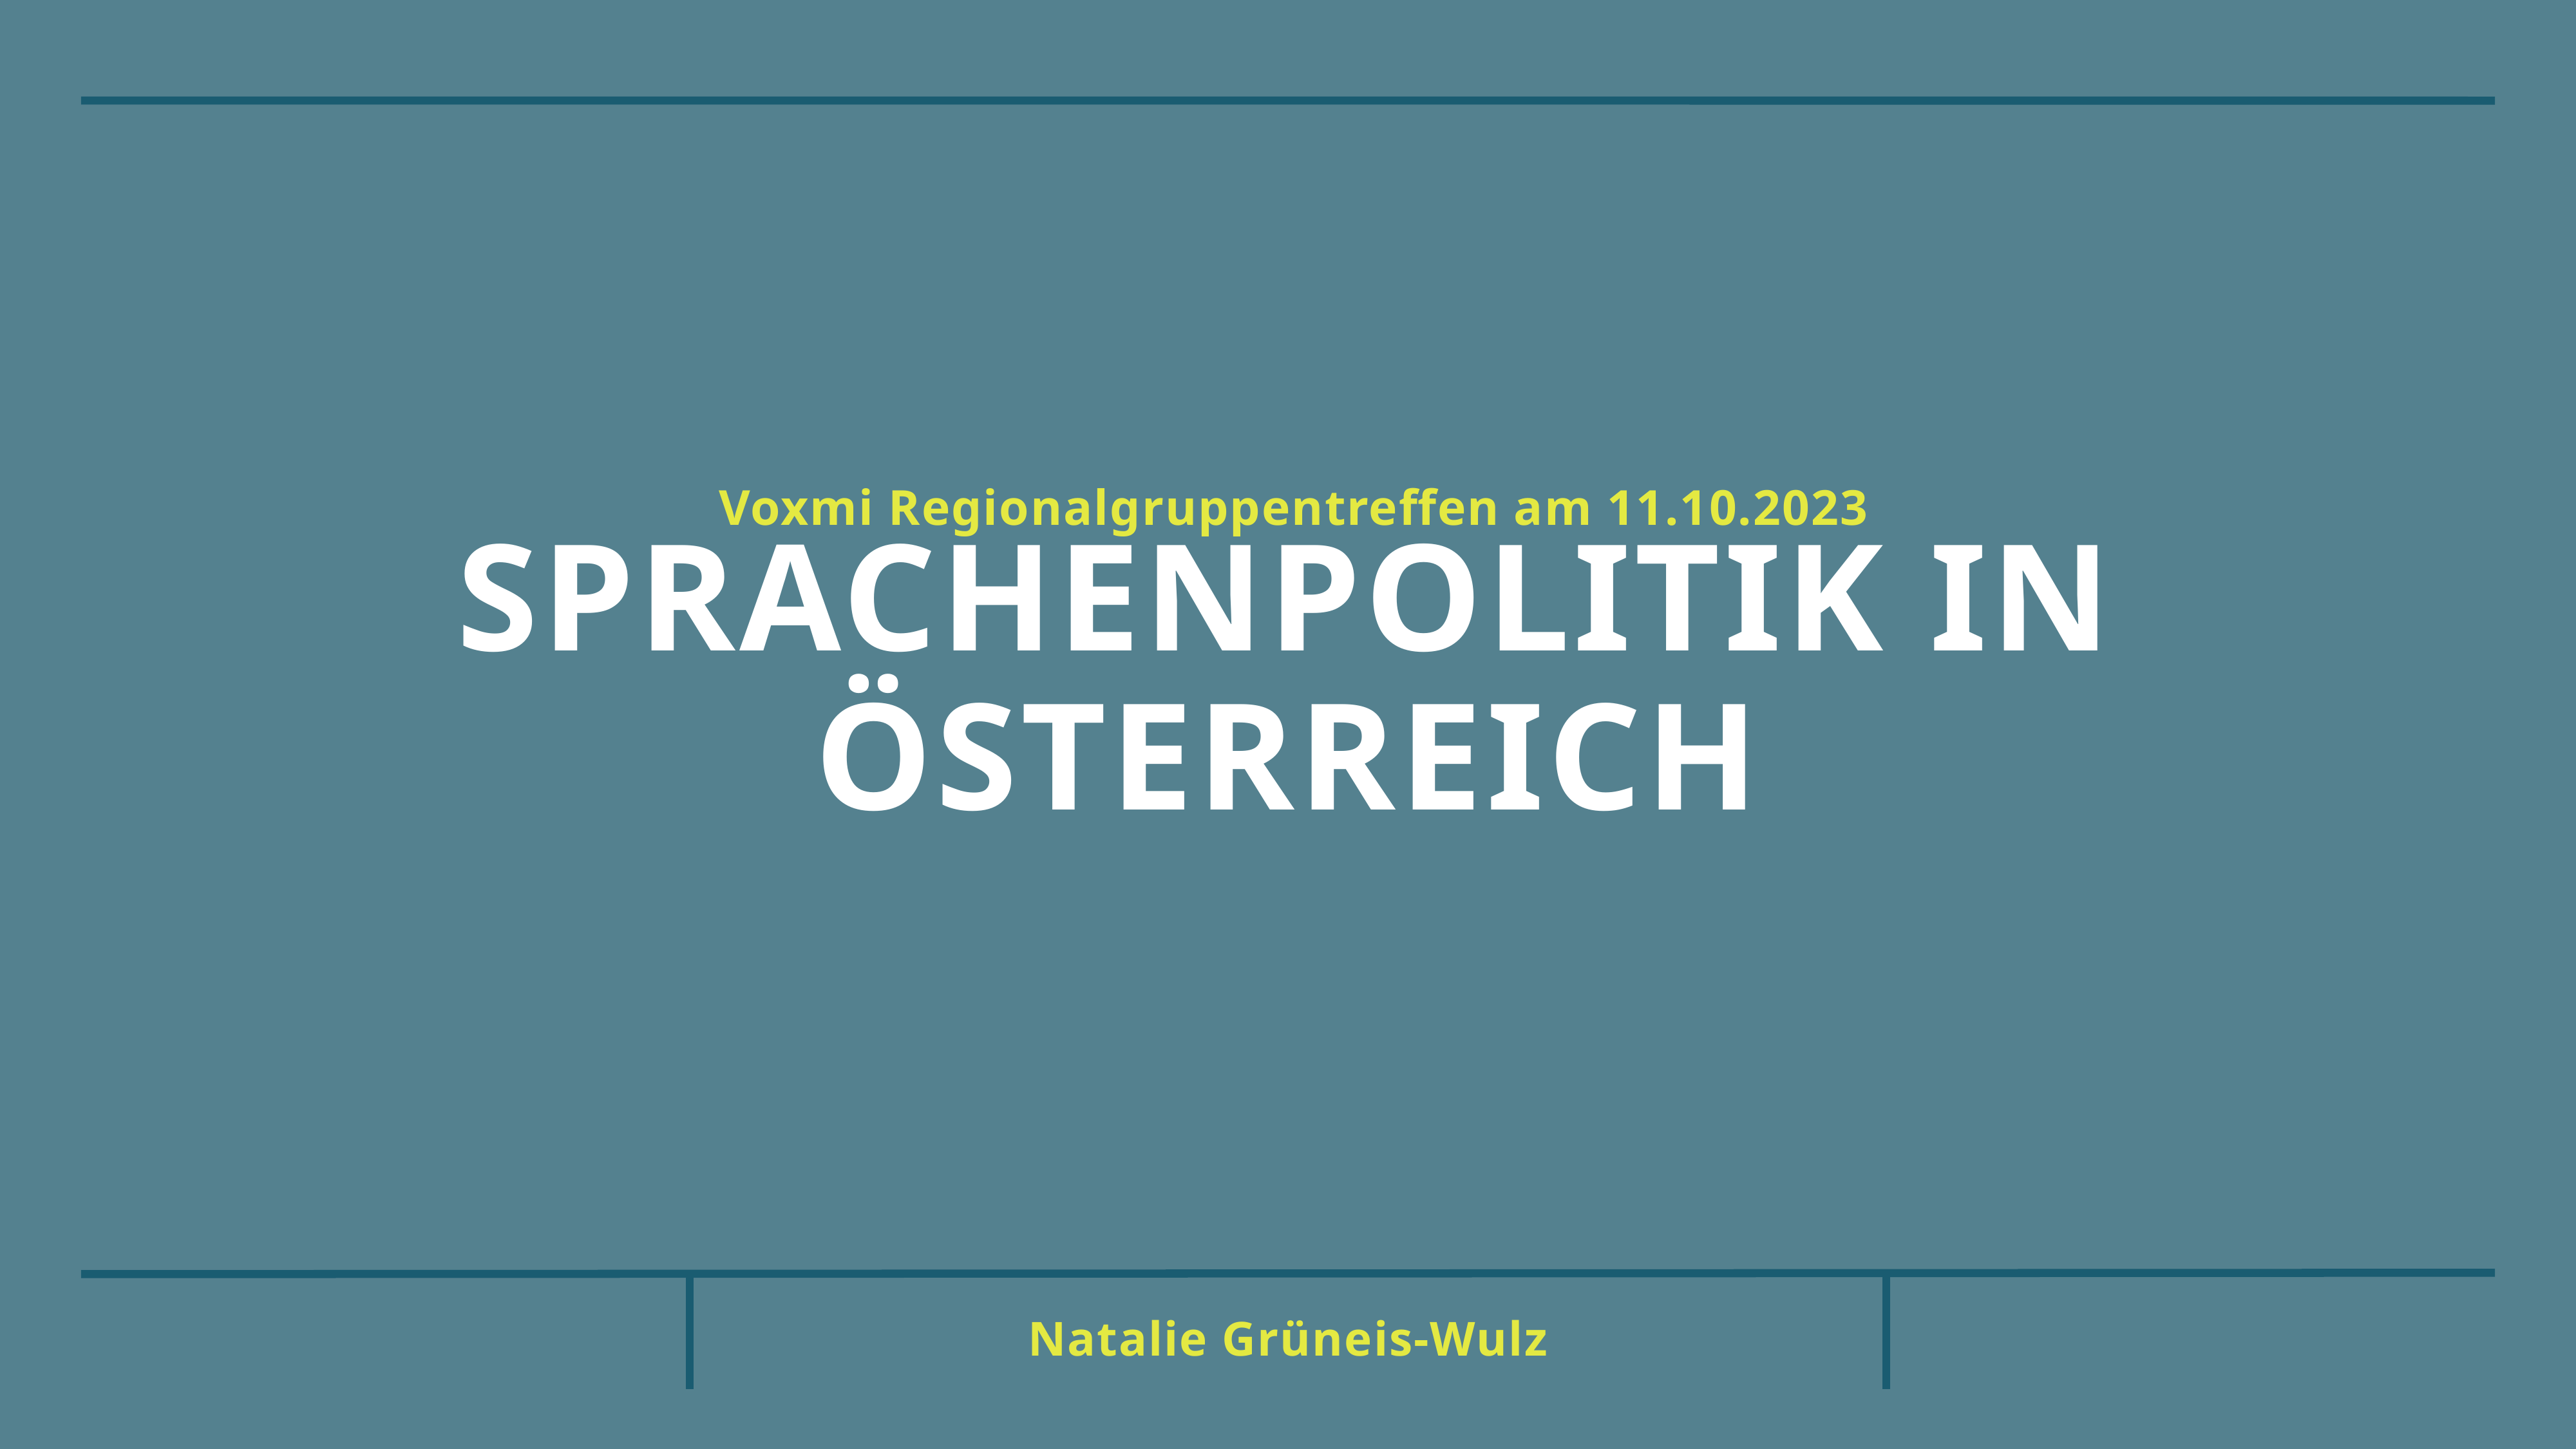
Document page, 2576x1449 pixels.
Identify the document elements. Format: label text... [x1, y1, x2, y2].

subtitle Natalie Grüneis-Wulz [734, 1292, 1842, 1368]
title Sprachenpolitik in Österreich [220, 540, 2355, 932]
text_box Voxmi Regionalgruppentreffen am 11.10.2023 [220, 369, 2355, 540]
